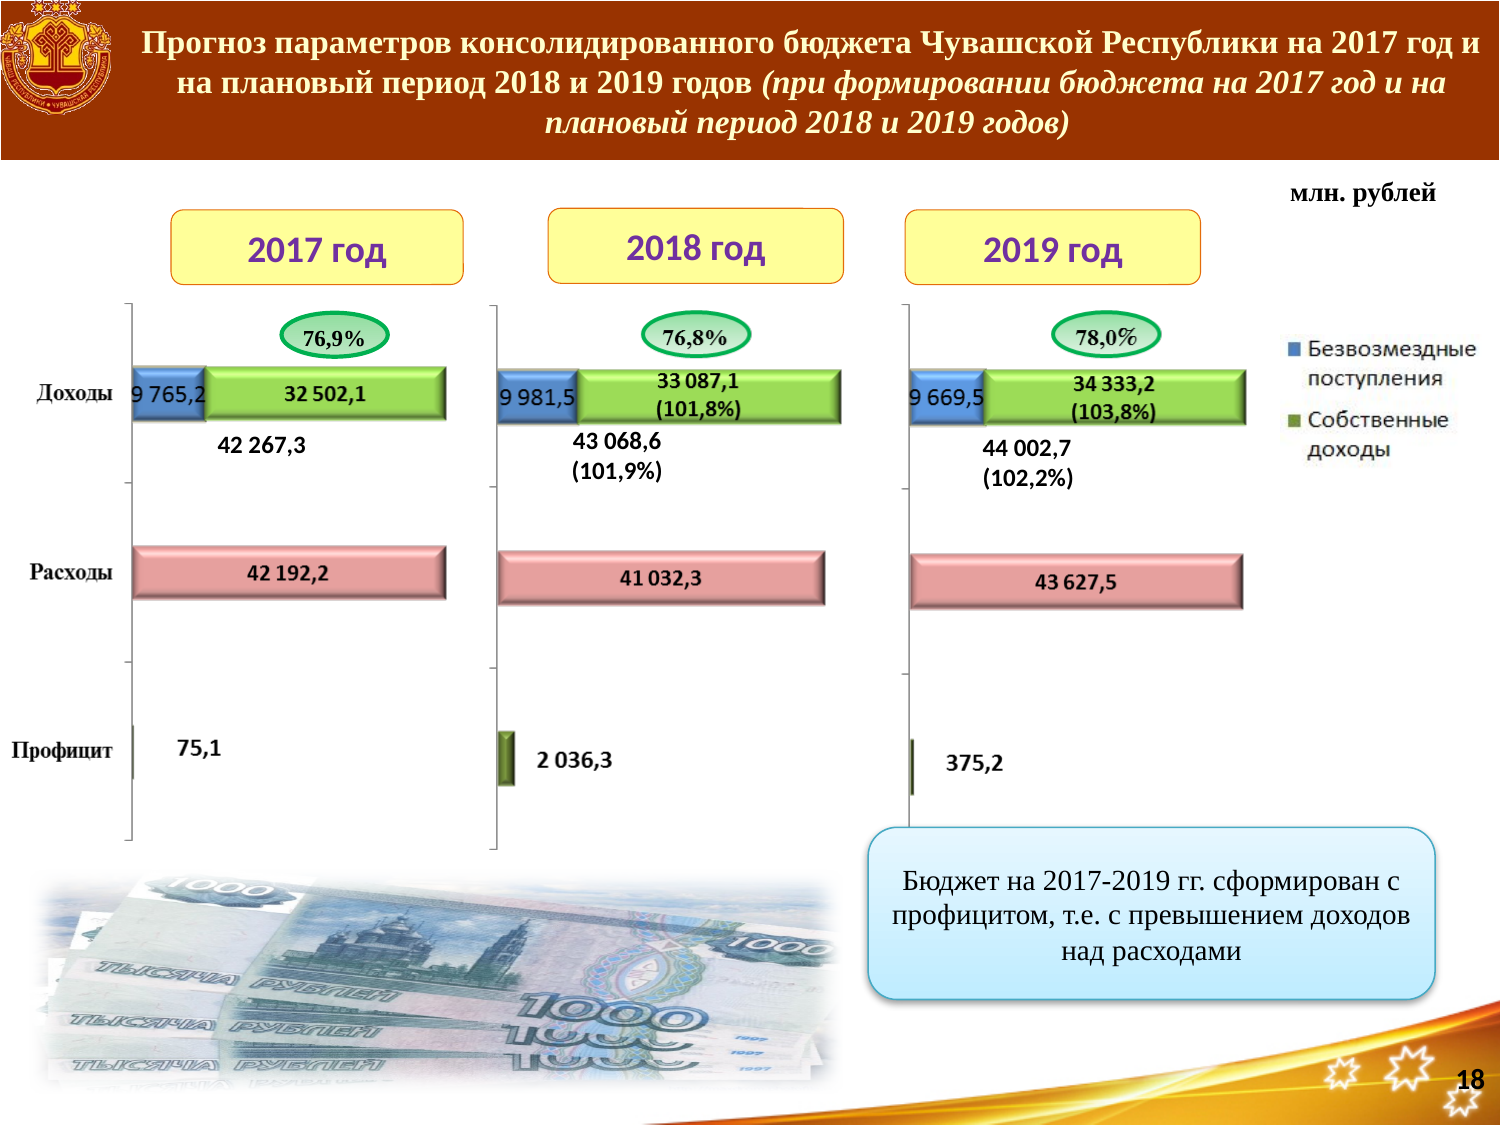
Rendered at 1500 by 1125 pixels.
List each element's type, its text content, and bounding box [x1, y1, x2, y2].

picture [0, 0, 111, 115]
picture [0, 162, 1500, 1125]
text_box 2018 год [545, 206, 846, 268]
text_box 2017 год [168, 207, 466, 273]
text_box млн. рублей [1275, 167, 1488, 203]
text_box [0, 274, 403, 930]
text_box 2019 год [903, 207, 1203, 268]
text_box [408, 270, 908, 933]
title Прогноз параметров консолидированного бюджета Чувашской Республики на 2017 год и на плановый период 2018 и 2019 годов (при формировании бюджета на 2017 год и на плановый период 2018 и 2019 годов) [123, 0, 1500, 162]
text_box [848, 270, 1366, 946]
text_box Бюджет на 2017-2019 гг. сформирован с профицитом, т.е. с превышением доходов над расходами [867, 826, 1436, 1001]
text_box 18 [1393, 1052, 1500, 1110]
